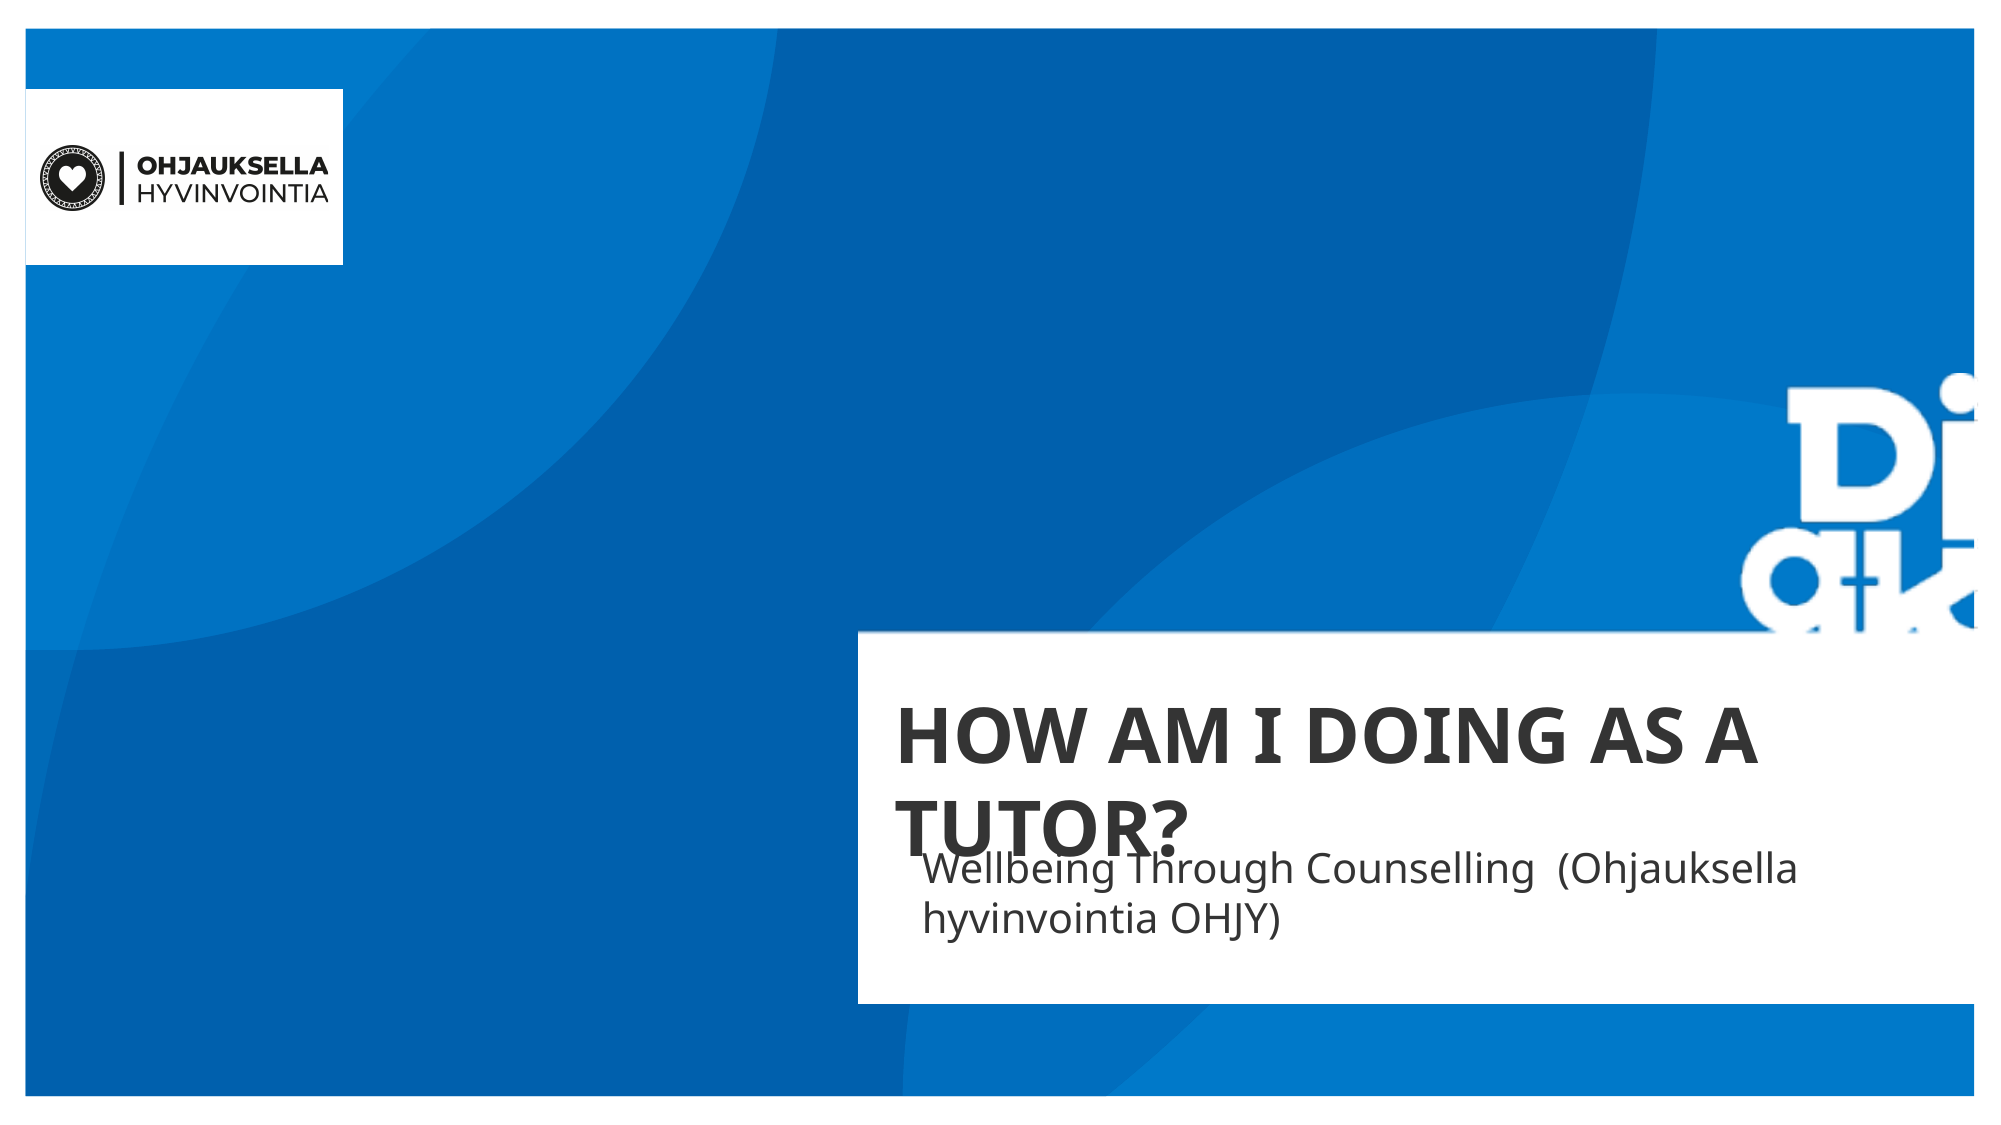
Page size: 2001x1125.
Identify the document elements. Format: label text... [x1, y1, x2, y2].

subtitle Wellbeing Through Counselling (Ohjauksella hyvinvointia OHJY) [921, 841, 1945, 970]
title How Am i doing as a tutor? [894, 686, 1973, 842]
picture [37, 105, 329, 250]
